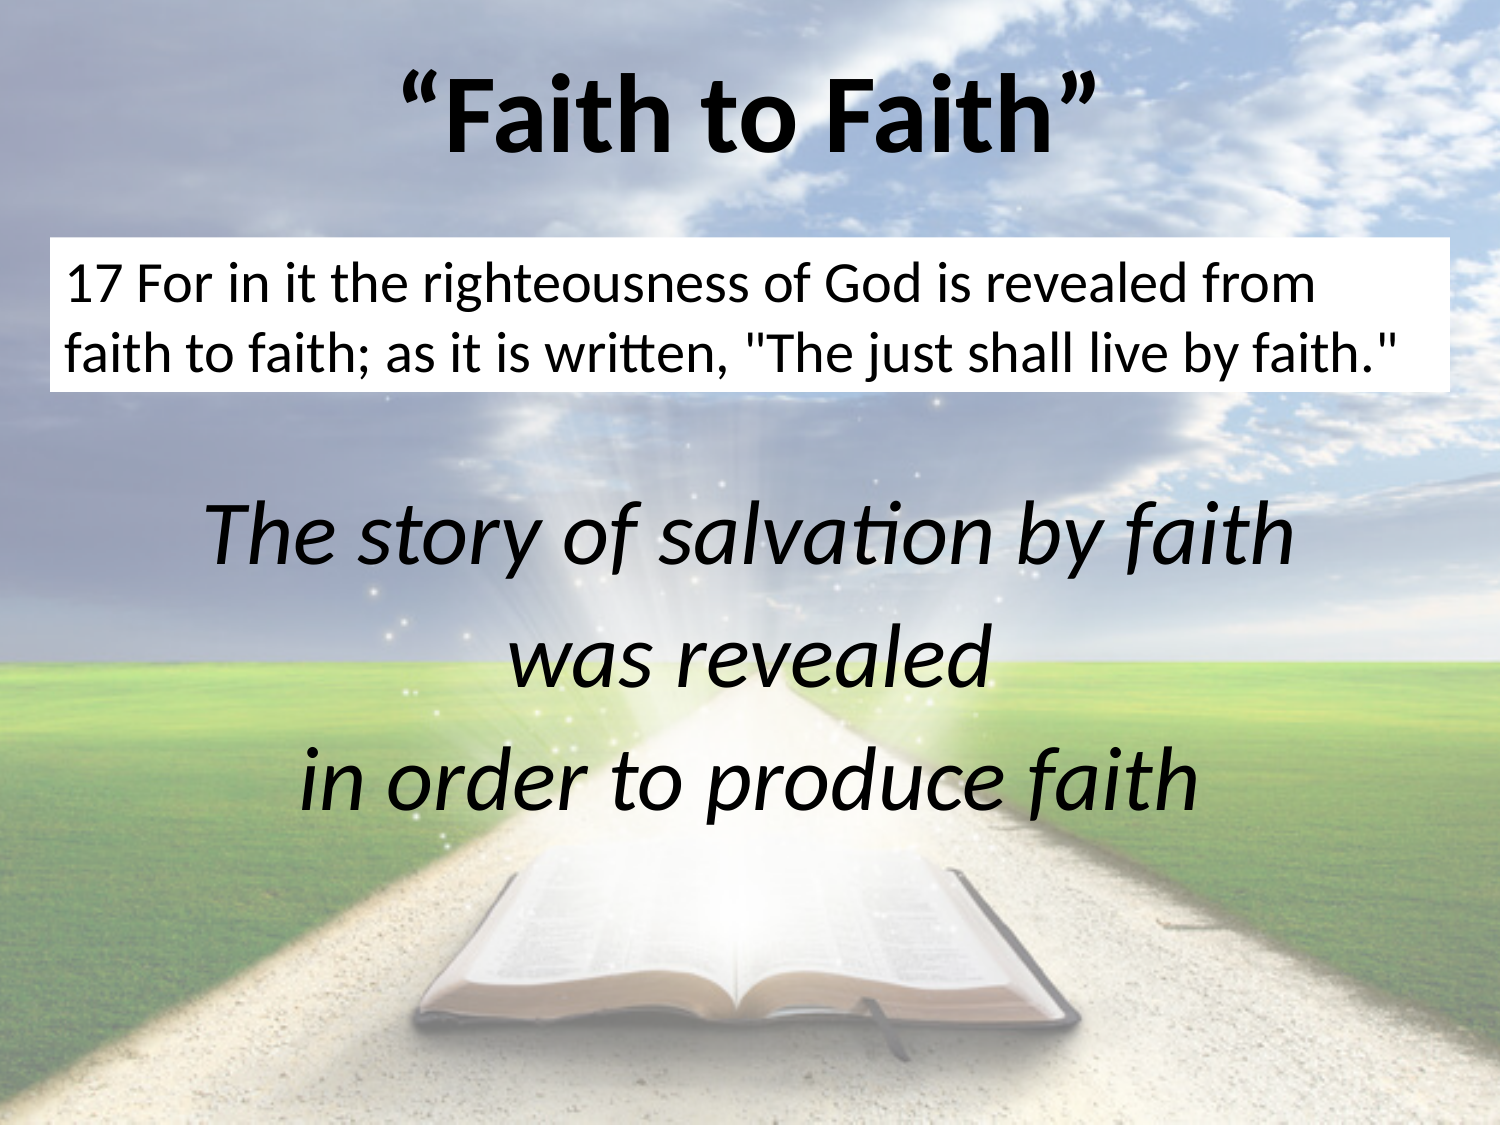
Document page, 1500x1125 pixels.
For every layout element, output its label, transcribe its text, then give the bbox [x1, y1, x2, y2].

text_box The story of salvation by faith was revealed in order to produce faith [131, 496, 1369, 834]
text_box “Faith to Faith” [380, 32, 1120, 183]
text_box 17 For in it the righteousness of God is revealed from faith to faith; as it is written, "The just shall live by faith." [50, 237, 1450, 392]
